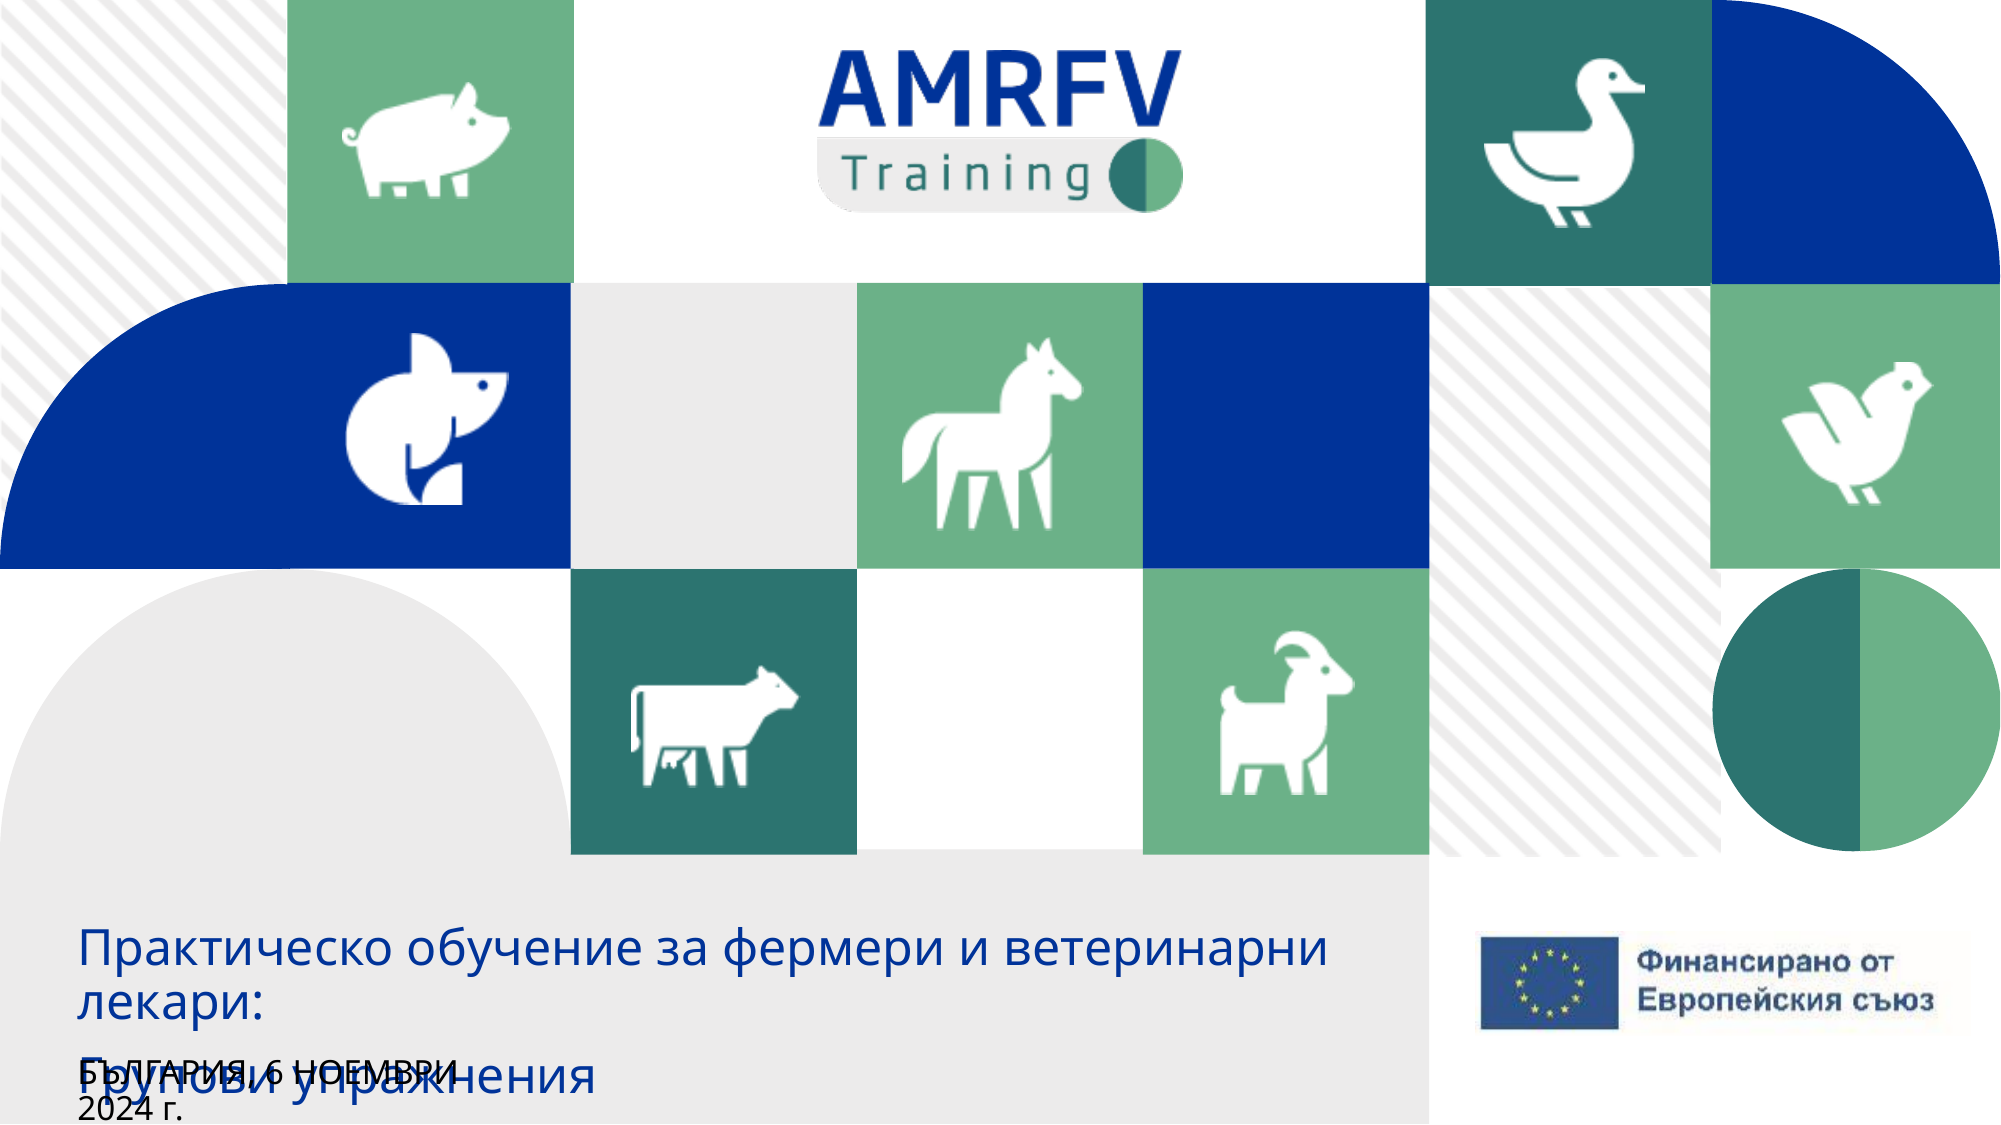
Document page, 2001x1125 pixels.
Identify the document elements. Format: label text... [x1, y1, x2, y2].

picture [1475, 931, 1971, 1036]
list Практическо обучение за фермери и ветеринарни лекари: Групови упражнения [62, 914, 1355, 1043]
picture [817, 50, 1183, 213]
picture [1220, 630, 1355, 795]
picture [0, 0, 286, 542]
picture [631, 665, 801, 788]
list БЪЛГАРИЯ, 6 НОЕМВРИ 2024 г. [62, 1048, 550, 1110]
picture [345, 333, 509, 505]
picture [1484, 58, 1645, 228]
picture [342, 82, 512, 199]
picture [902, 337, 1084, 531]
picture [1781, 362, 1934, 506]
picture [1430, 288, 1721, 857]
